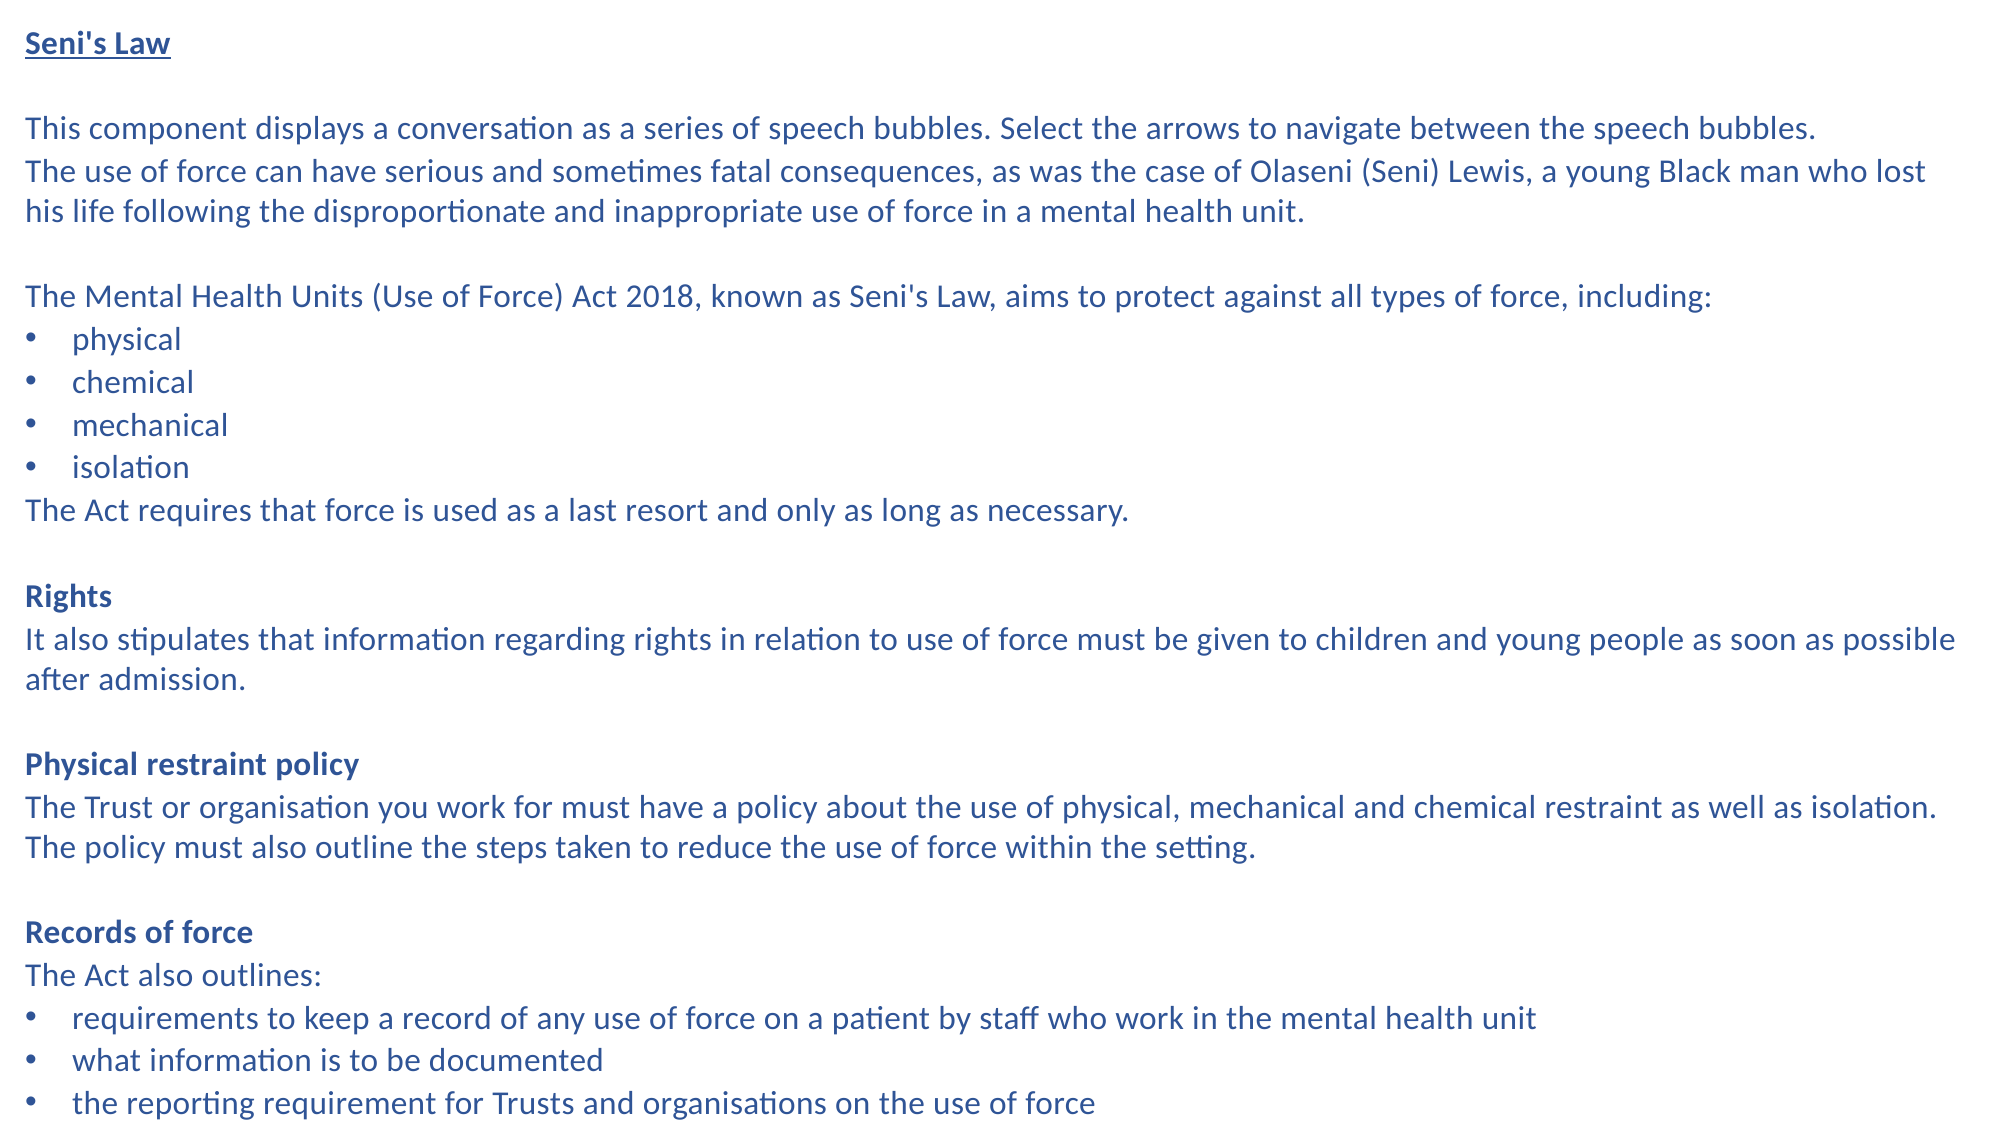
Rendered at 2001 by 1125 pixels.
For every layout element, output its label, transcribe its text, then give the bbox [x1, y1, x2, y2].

text_box Seni's Law This component displays a conversation as a series of speech bubbles. Select the arrows to navigate between the speech bubbles. The use of force can have serious and sometimes fatal consequences, as was the case of Olaseni (Seni) Lewis, a young Black man who lost his life following the disproportionate and inappropriate use of force in a mental health unit. The Mental Health Units (Use of Force) Act 2018, known as Seni's Law, aims to protect against all types of force, including: physical chemical mechanical isolation The Act requires that force is used as a last resort and only as long as necessary. Rights It also stipulates that information regarding rights in relation to use of force must be given to children and young people as soon as possible after admission. Physical restraint policy The Trust or organisation you work for must have a policy about the use of physical, mechanical and chemical restraint as well as isolation. The policy must also outline the steps taken to reduce the use of force within the setting. Records of force The Act also outlines: requirements to keep a record of any use of force on a patient by staff who work in the mental health unit what information is to be documented the reporting requirement for Trusts and organisations on the use of force [23, 18, 1972, 1122]
